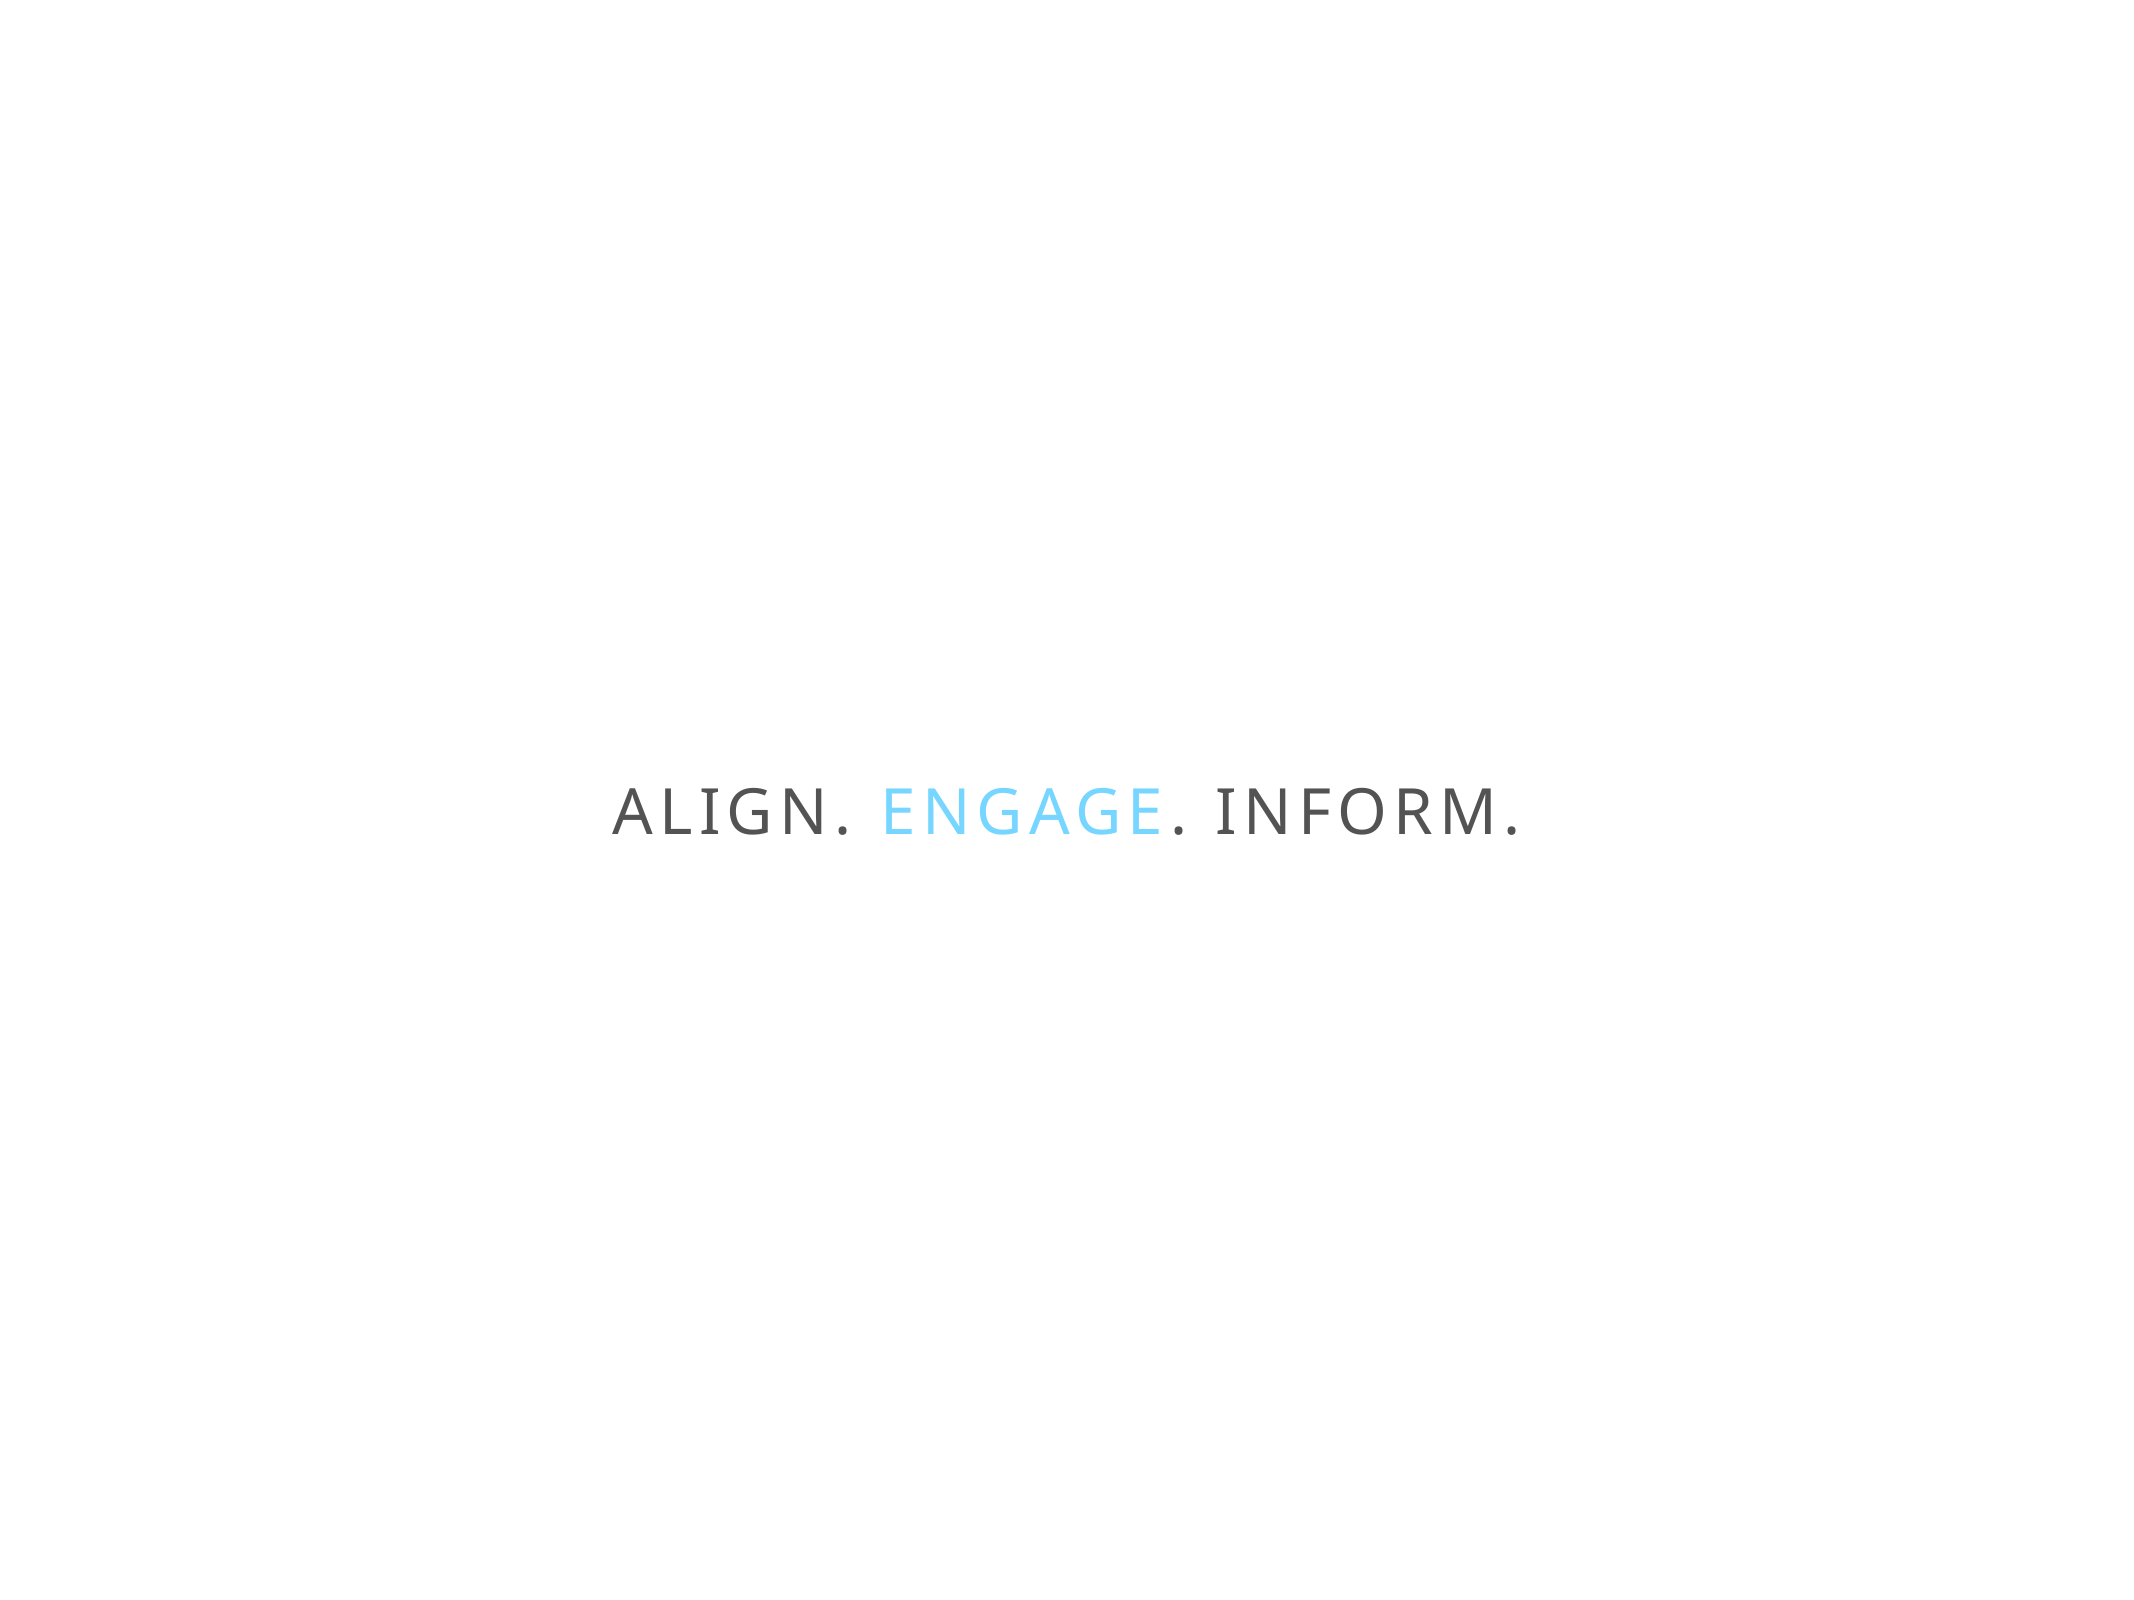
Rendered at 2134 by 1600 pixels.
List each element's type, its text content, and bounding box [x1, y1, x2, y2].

list Align. Engage. inform. [4, 676, 2129, 855]
